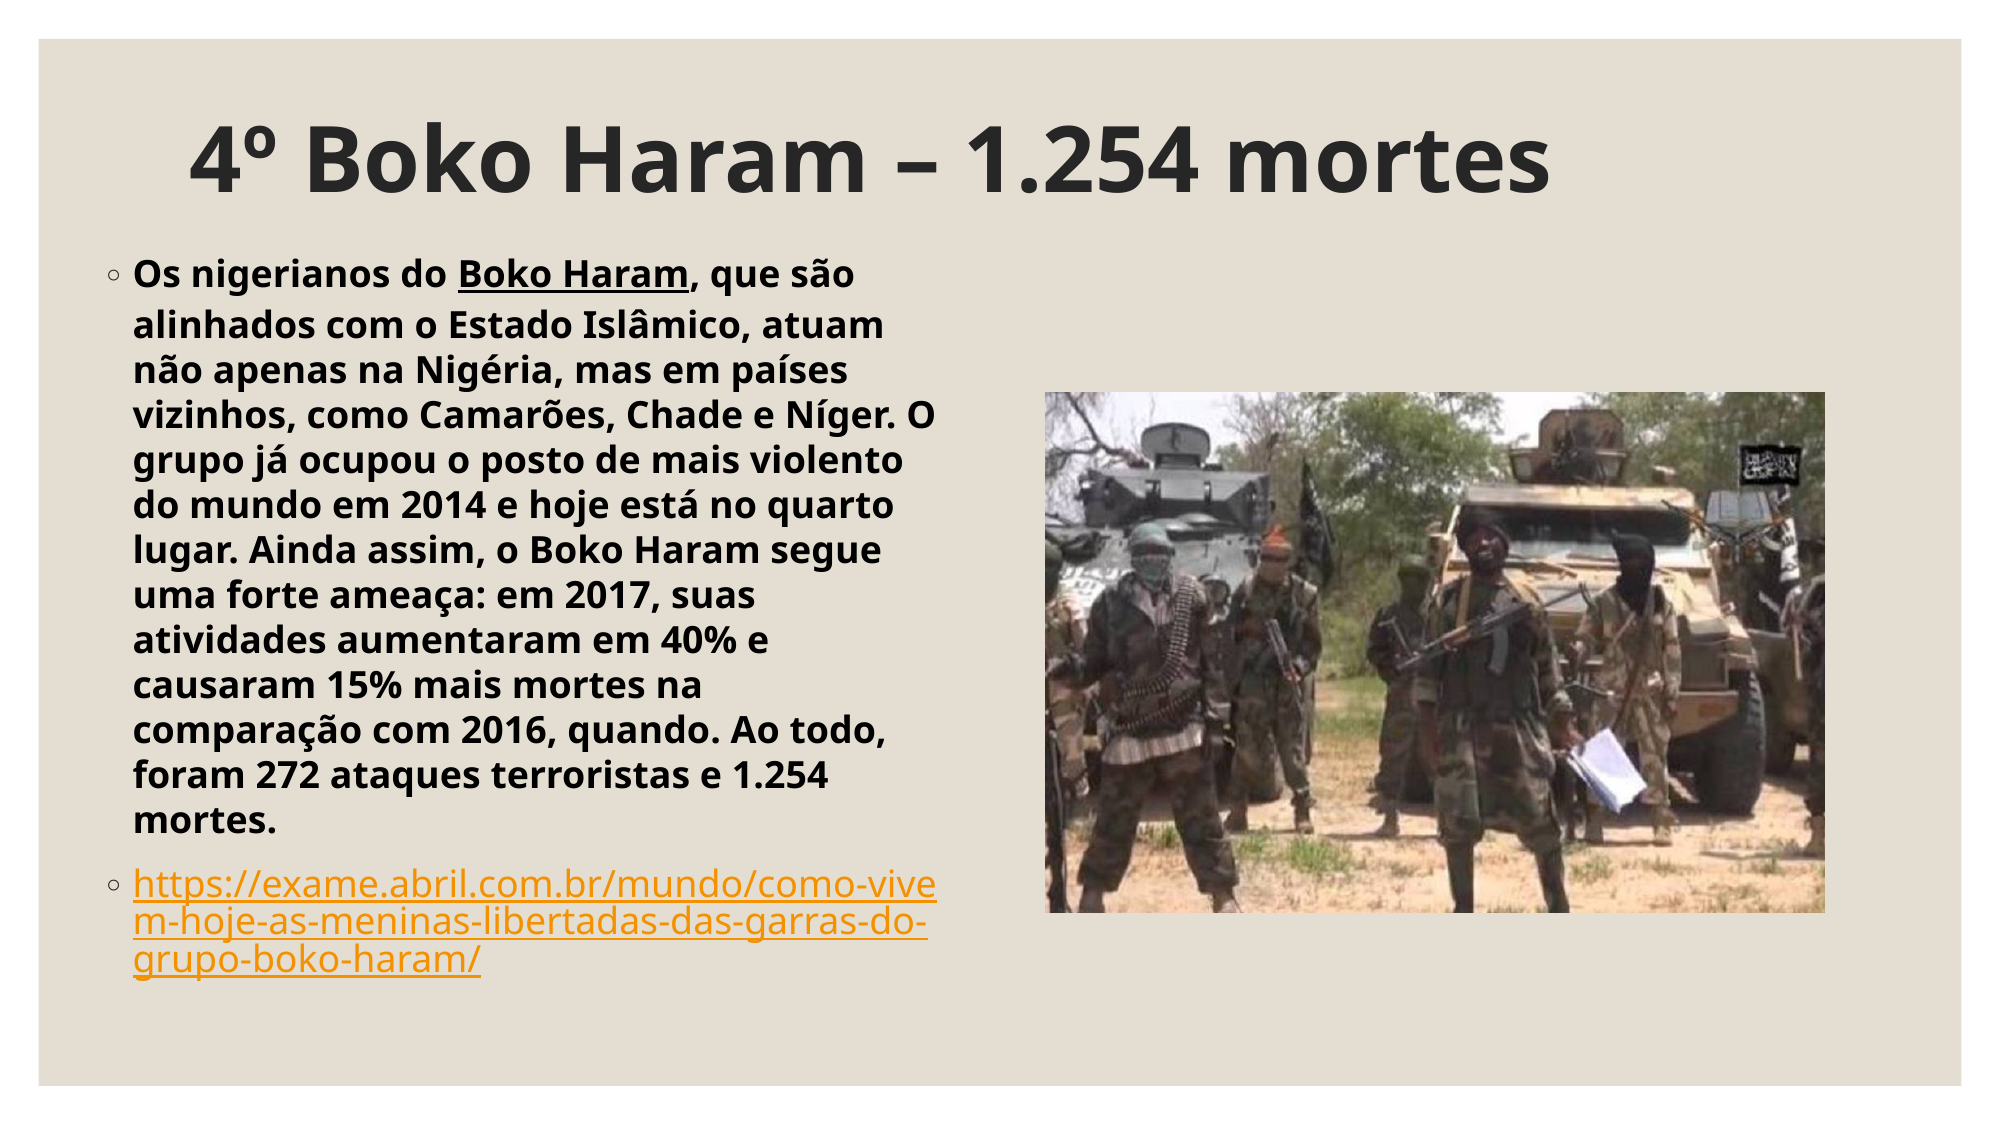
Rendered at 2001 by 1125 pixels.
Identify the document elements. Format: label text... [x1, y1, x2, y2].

title 4º Boko Haram – 1.254 mortes [174, 105, 1825, 331]
list Os nigerianos do Boko Haram, que são alinhados com o Estado Islâmico, atuam não apenas na Nigéria, mas em países vizinhos, como Camarões, Chade e Níger. O grupo já ocupou o posto de mais violento do mundo em 2014 e hoje está no quarto lugar. Ainda assim, o Boko Haram segue uma forte ameaça: em 2017, suas atividades aumentaram em 40% e causaram 15% mais mortes na comparação com 2016, quando. Ao todo, foram 272 ataques terroristas e 1.254 mortes. https://exame.abril.com.br/mundo/como-vivem-hoje-as-meninas-libertadas-das-garras-do-grupo-boko-haram/ [87, 242, 955, 960]
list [1045, 392, 1825, 913]
